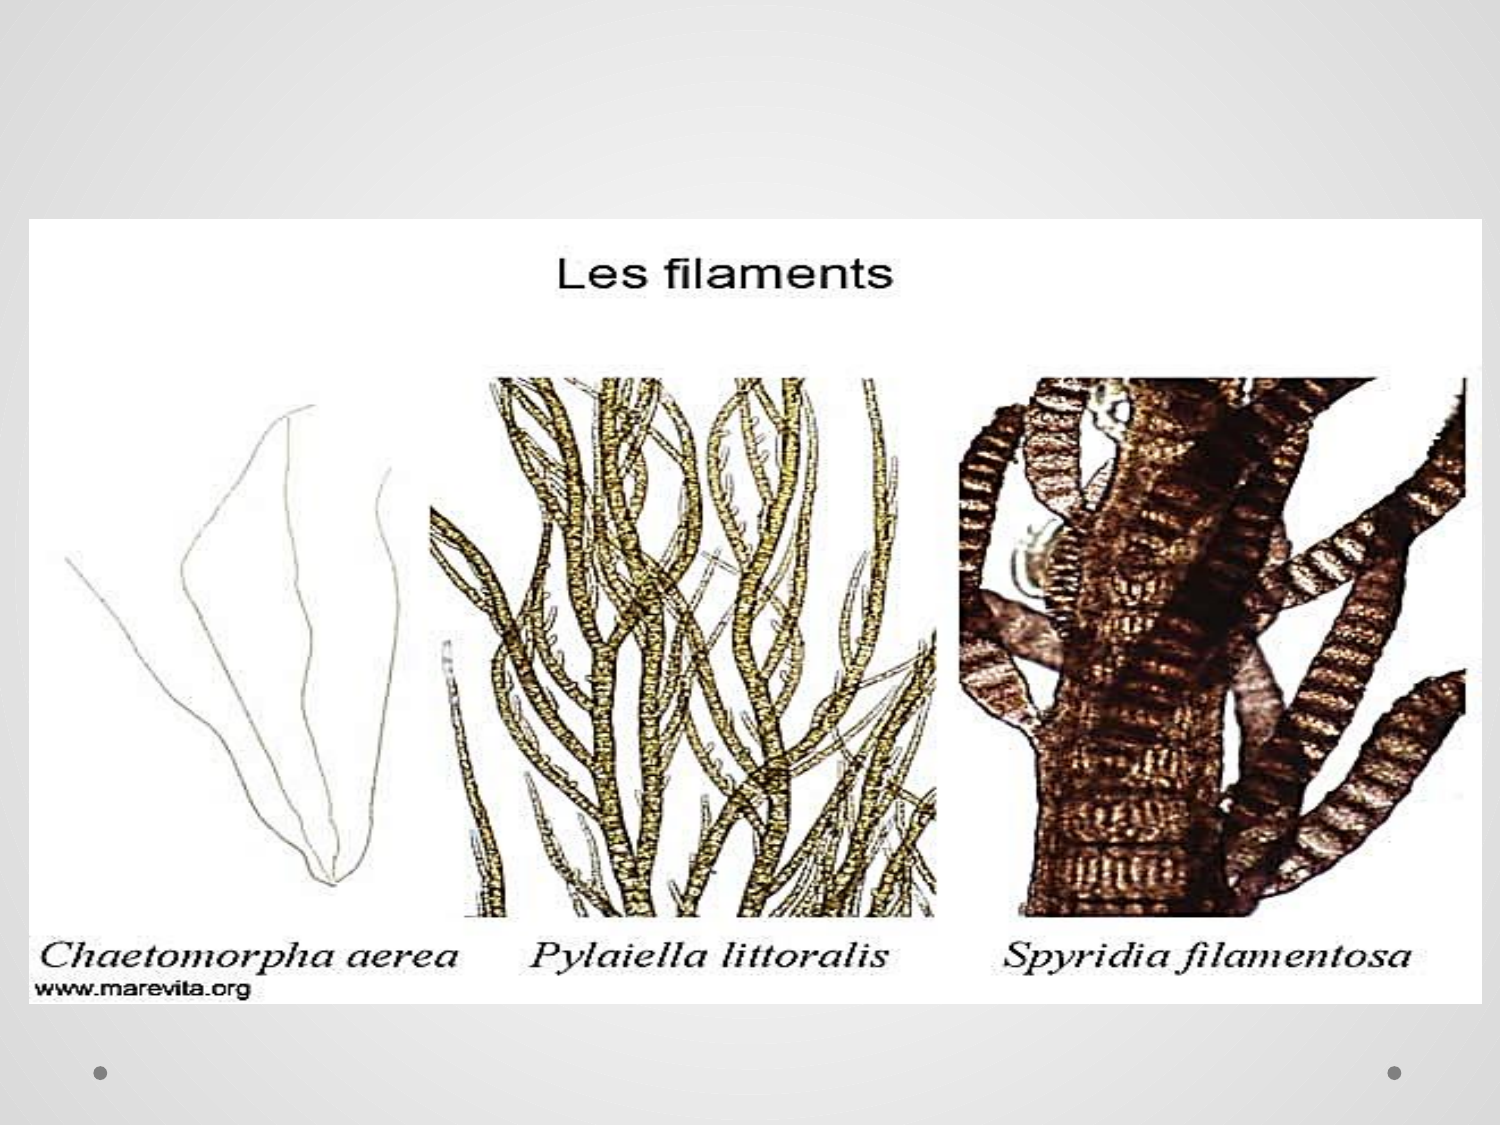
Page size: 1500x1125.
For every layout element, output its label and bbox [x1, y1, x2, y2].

list [29, 219, 1482, 1004]
